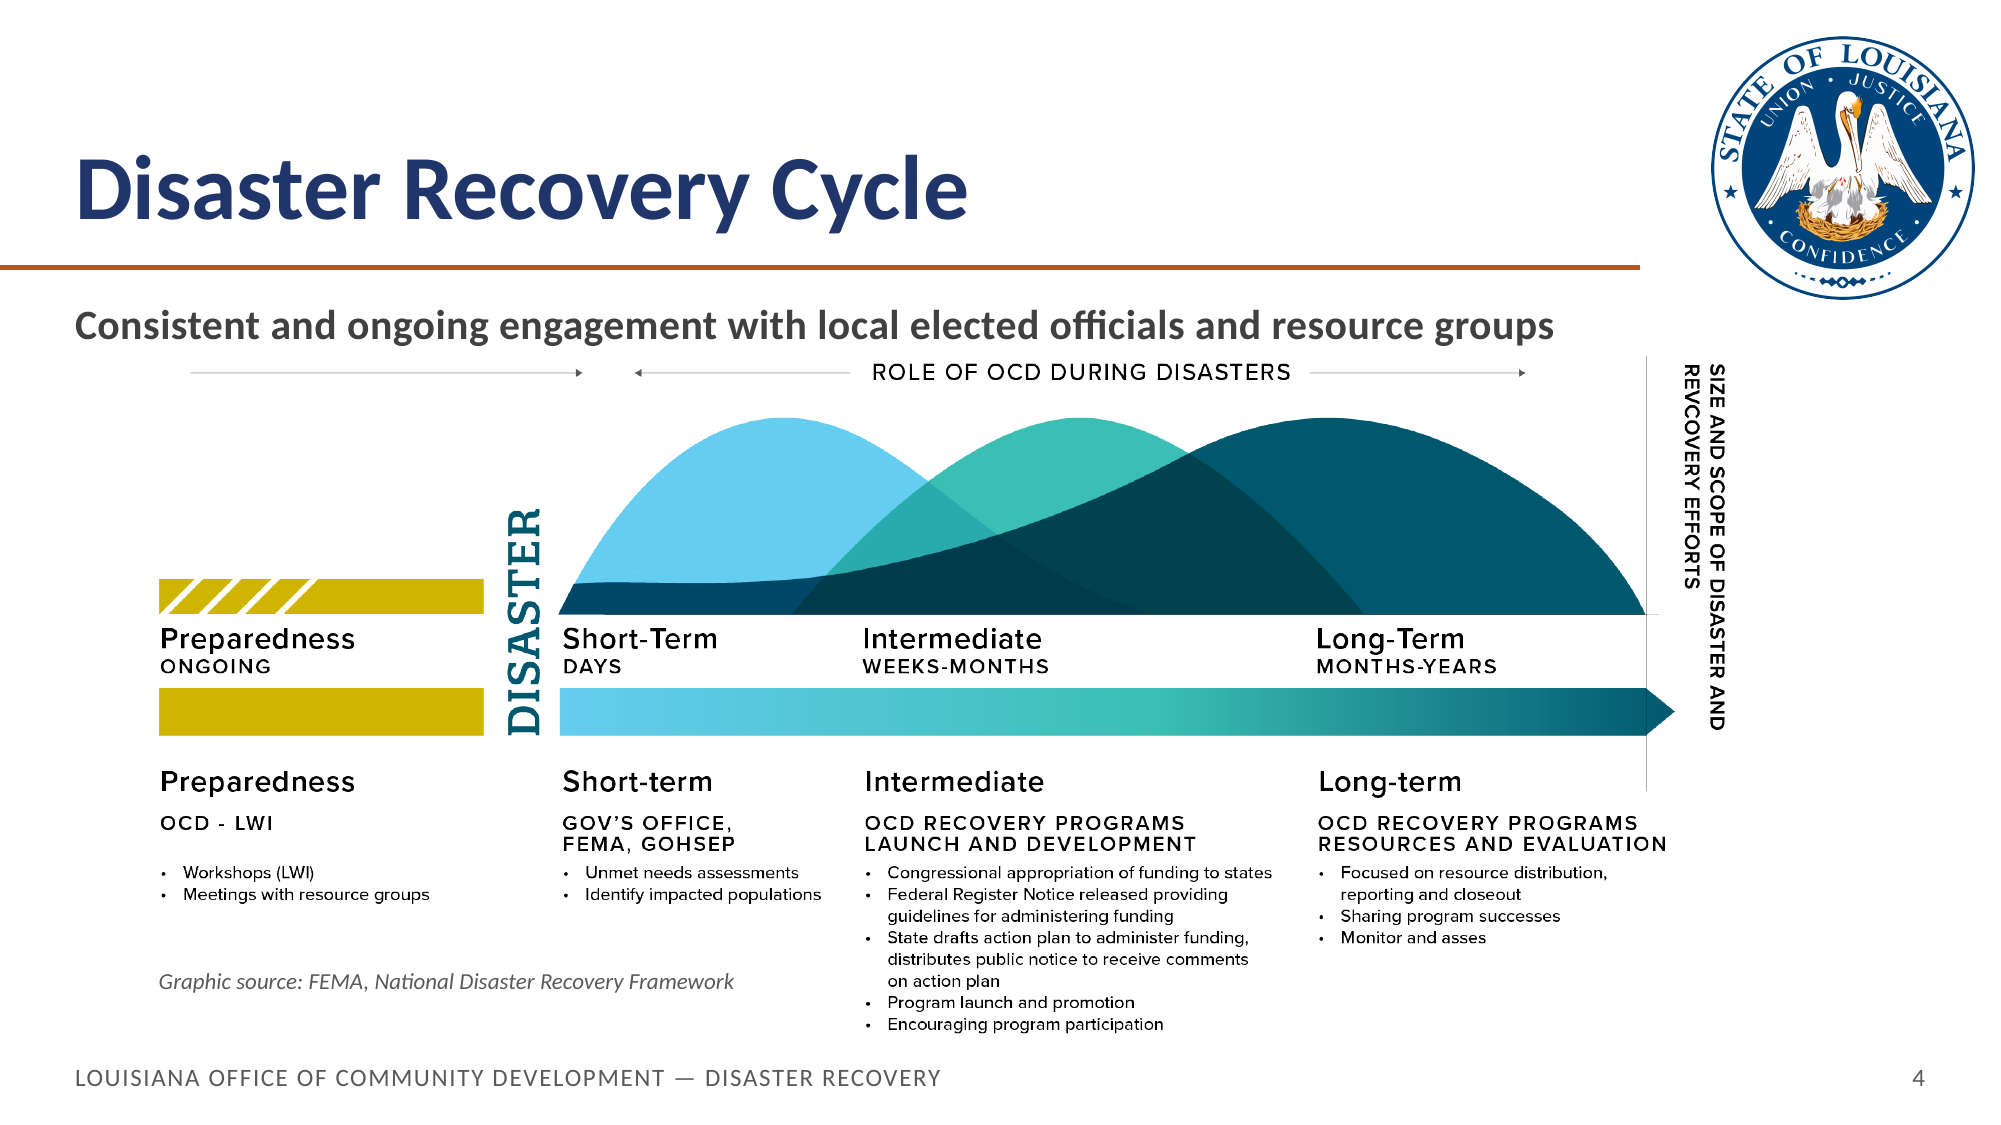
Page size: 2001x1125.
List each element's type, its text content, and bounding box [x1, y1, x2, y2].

slide_number 4 [1796, 1050, 1925, 1103]
picture [123, 303, 1796, 1125]
list Consistent and ongoing engagement with local elected officials and resource groups [75, 304, 123, 371]
picture [1711, 36, 1975, 300]
title Disaster Recovery Cycle [75, 66, 1640, 240]
footer Louisiana Office of Community Development — Disaster Recovery [75, 1050, 123, 1103]
